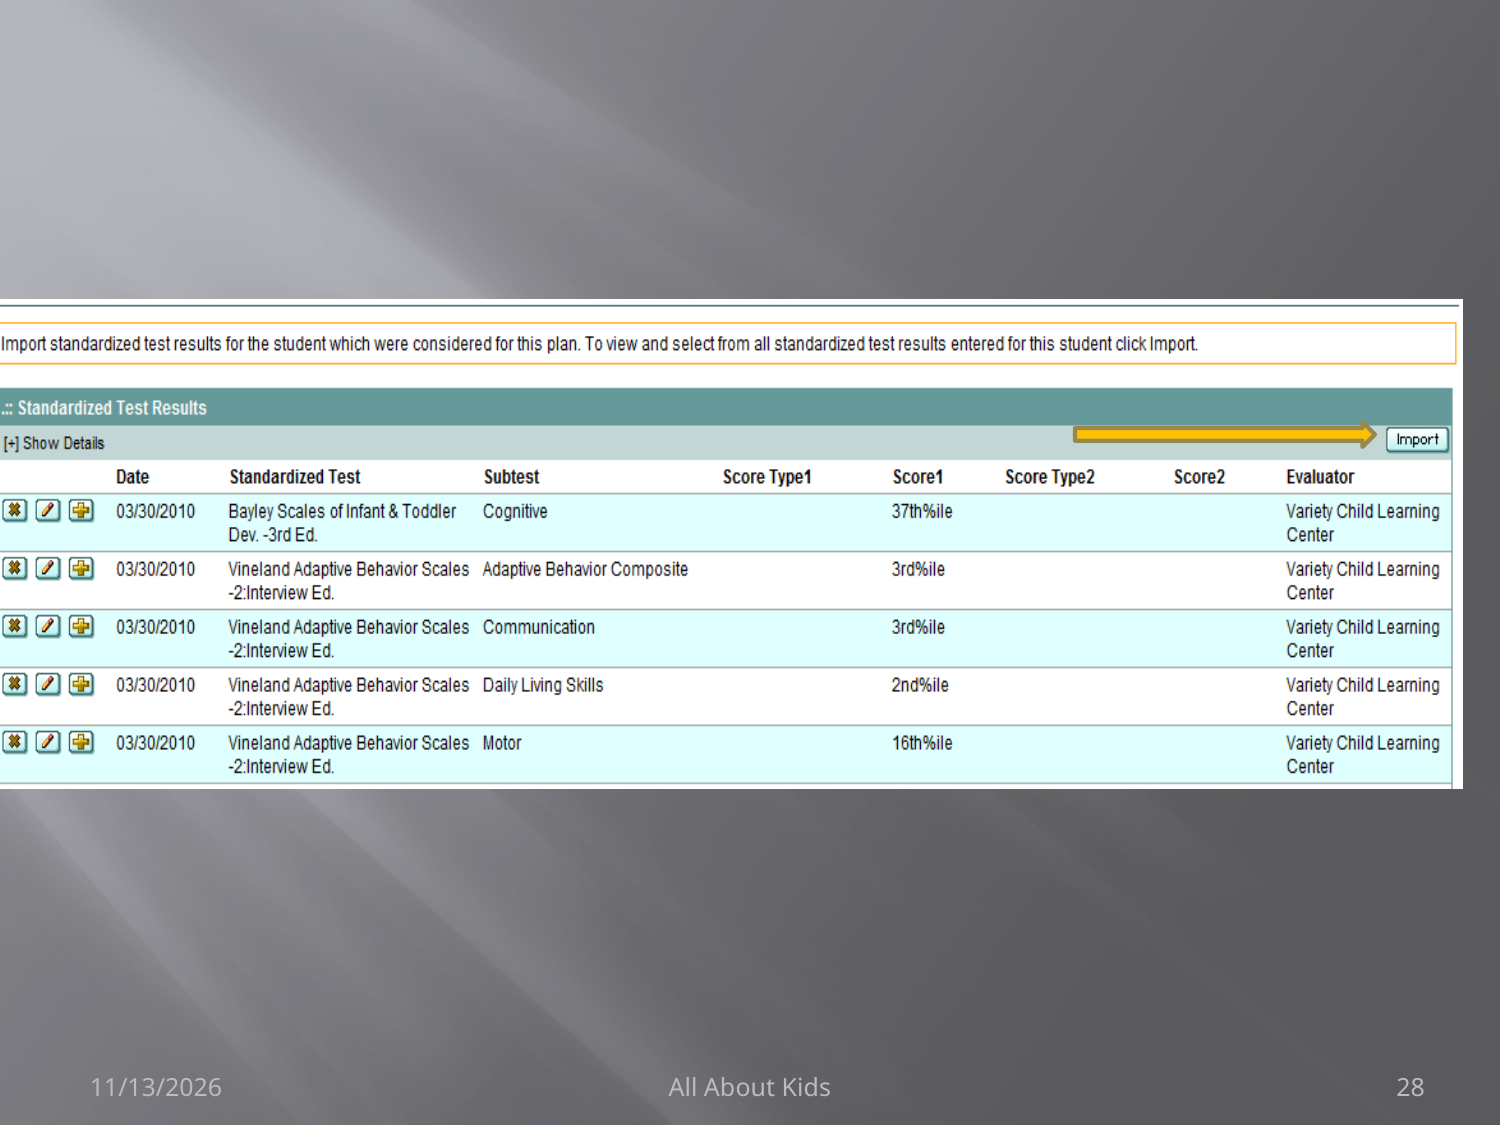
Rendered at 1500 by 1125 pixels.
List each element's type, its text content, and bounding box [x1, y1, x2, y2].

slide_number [75, 1052, 425, 1113]
footer All About Kids [512, 1052, 988, 1113]
slide_number 28 [1299, 1052, 1425, 1113]
picture [0, 299, 1463, 790]
